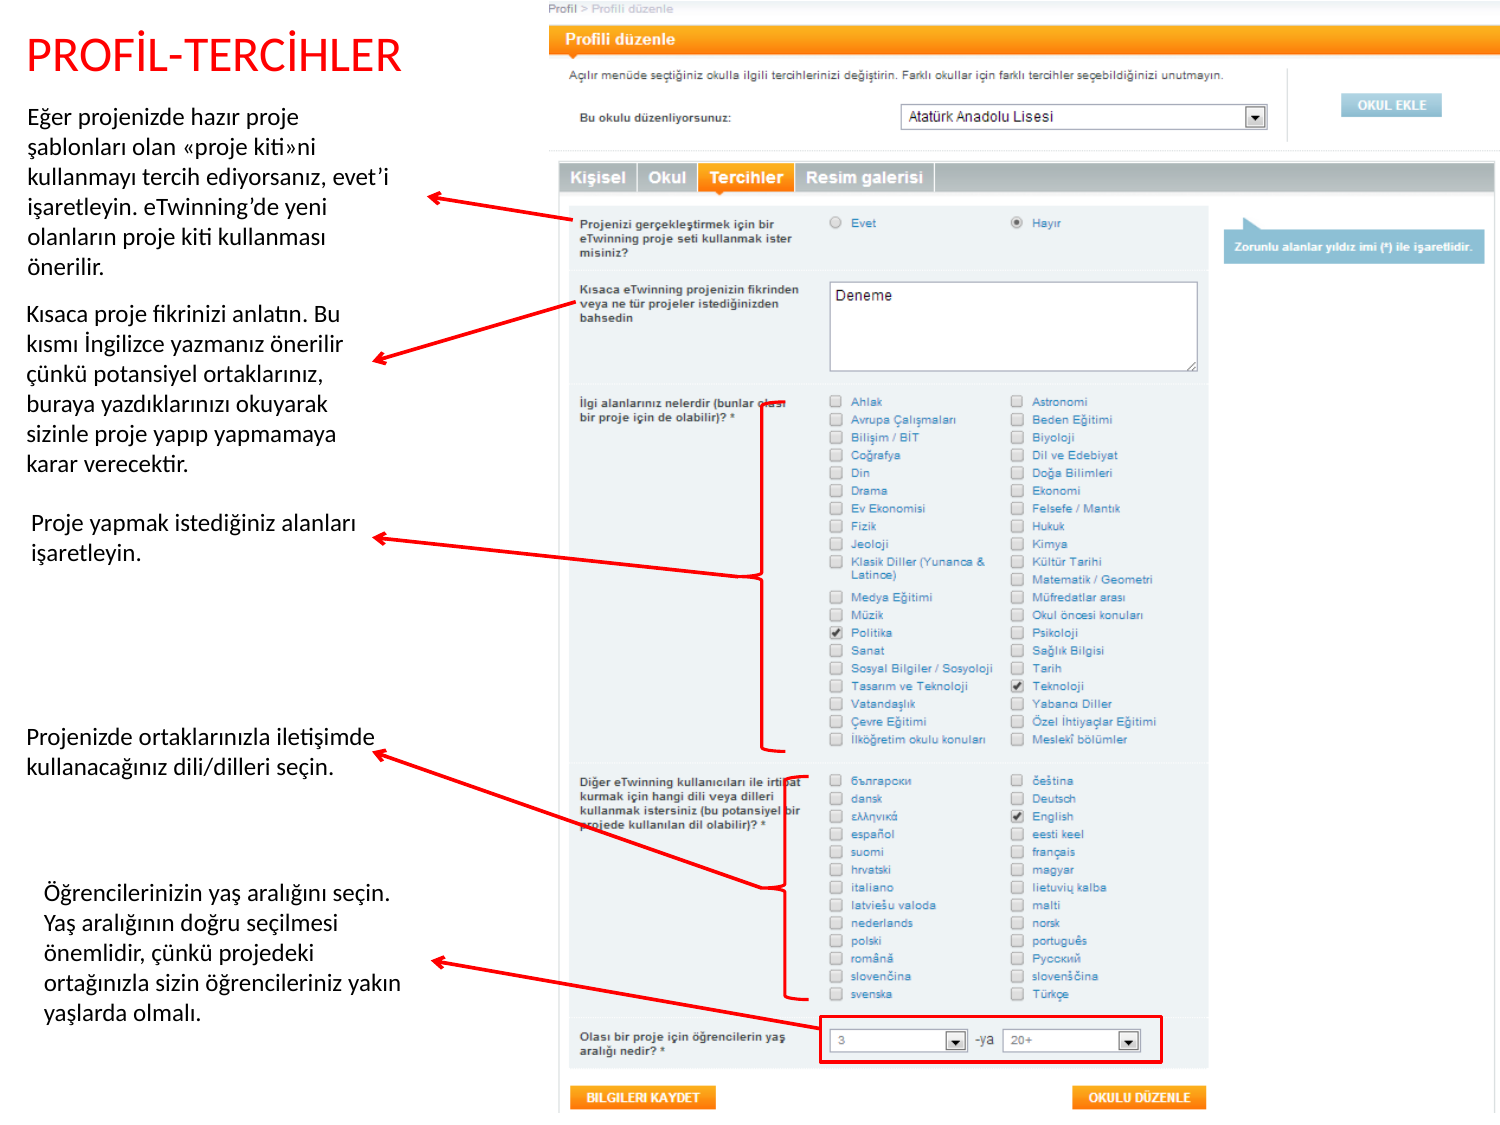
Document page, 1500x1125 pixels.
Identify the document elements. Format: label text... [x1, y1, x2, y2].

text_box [371, 537, 739, 577]
text_box Eğer projenizde hazır proje şablonları olan «proje kiti»ni kullanmayı tercih ediyorsanız, evet’i işaretleyin. eTwinning’de yeni olanların proje kiti kullanması önerilir. [12, 93, 410, 288]
text_box PROFİL-TERCİHLER [12, 13, 514, 89]
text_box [426, 195, 573, 221]
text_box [371, 751, 762, 889]
text_box Projenizde ortaklarınızla iletişimde kullanacağınız dili/dilleri seçin. [11, 713, 409, 789]
text_box Proje yapmak istediğiniz alanları işaretleyin. [16, 499, 413, 575]
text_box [371, 301, 576, 362]
picture [548, 0, 1500, 1114]
text_box Kısaca proje fikrinizi anlatın. Bu kısmı İngilizce yazmanız önerilir çünkü potansiyel ortaklarınız, buraya yazdıklarınızı okuyarak sizinle proje yapıp yapmamaya karar verecektir. [11, 289, 409, 485]
text_box Öğrencilerinizin yaş aralığını seçin. Yaş aralığının doğru seçilmesi önemlidir, çünkü projedeki ortağınızla sizin öğrencileriniz yakın yaşlarda olmalı. [29, 869, 426, 1034]
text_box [430, 960, 821, 1029]
